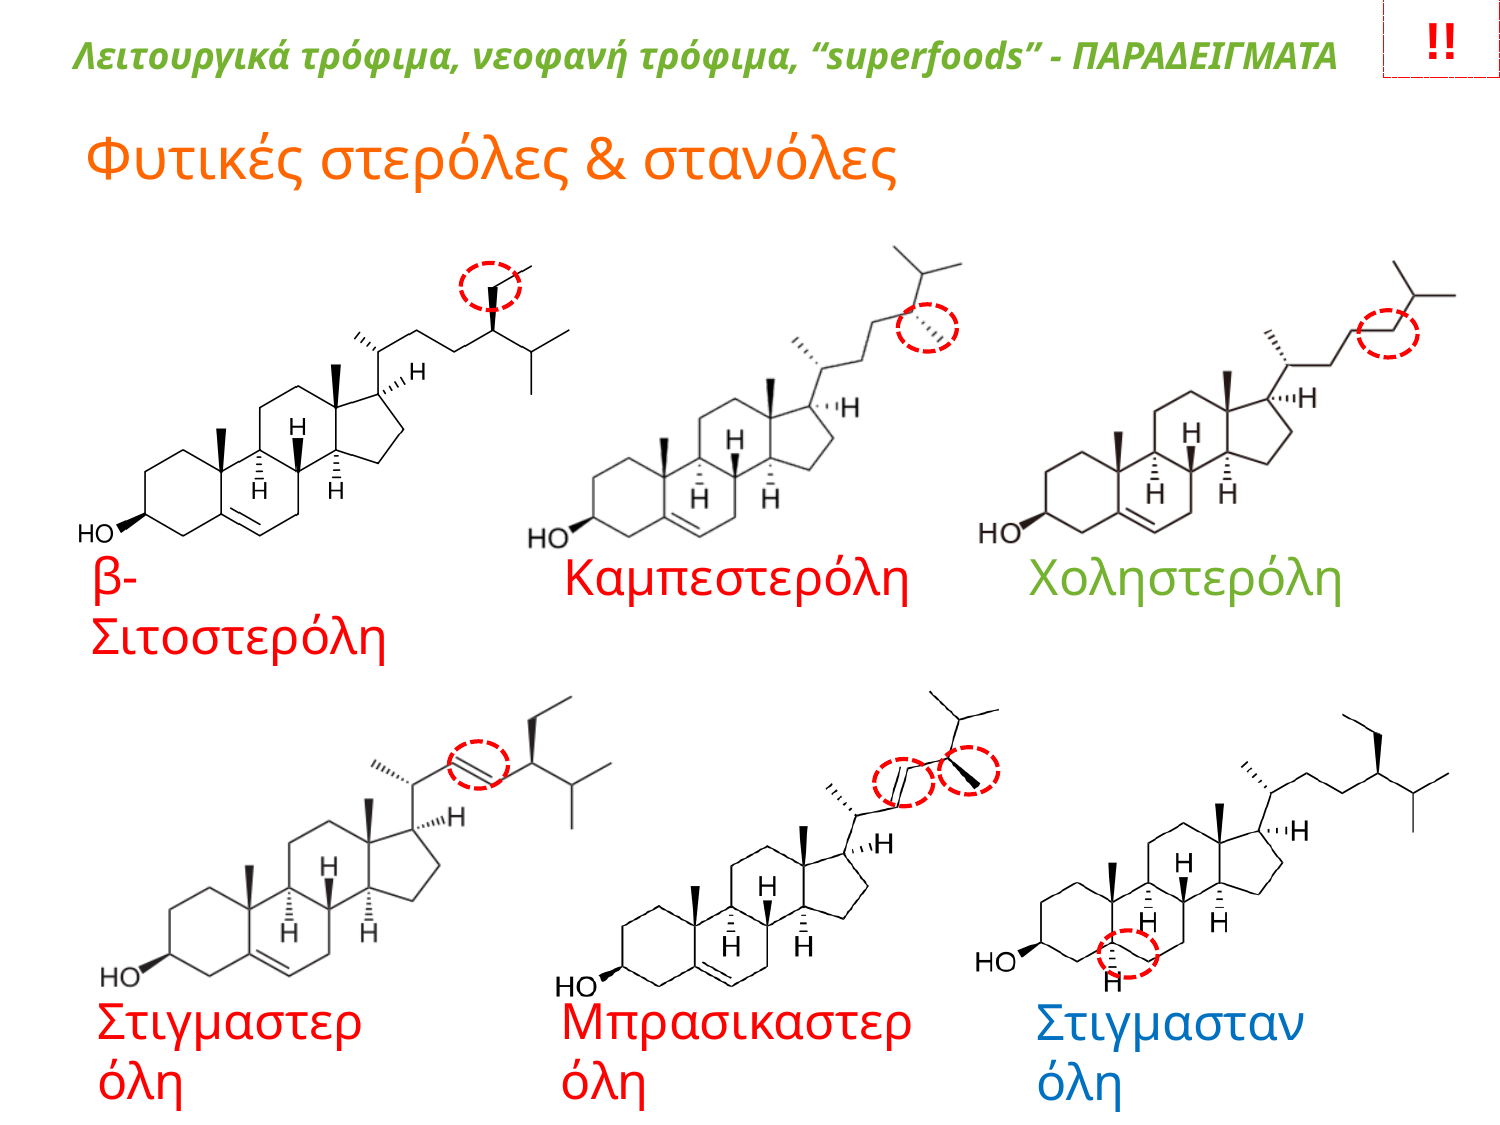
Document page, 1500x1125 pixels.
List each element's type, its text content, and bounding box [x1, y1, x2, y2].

text_box Λειτουργικά τρόφιμα, νεοφανή τρόφιμα, “superfoods” - ΠΑΡΑΔΕΙΓΜΑΤΑ [58, 24, 1424, 85]
text_box !! [1383, 0, 1500, 78]
text_box Φυτικές στερόλες & στανόλες [70, 113, 1453, 199]
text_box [70, 233, 1471, 1059]
